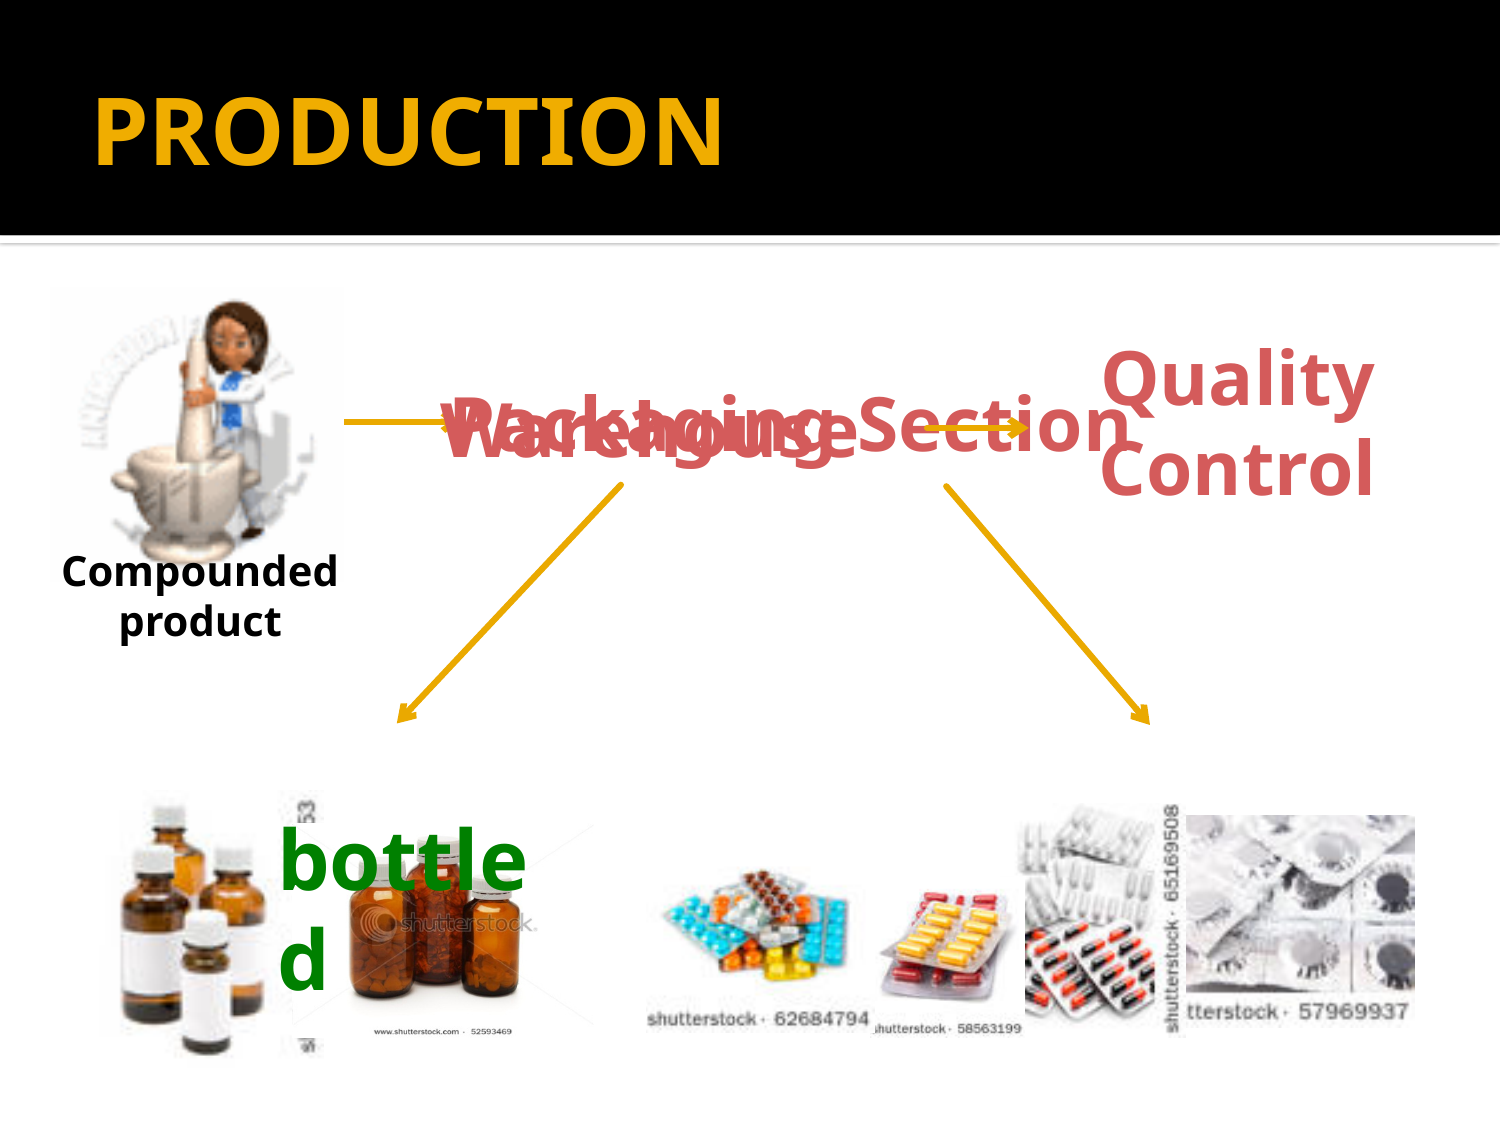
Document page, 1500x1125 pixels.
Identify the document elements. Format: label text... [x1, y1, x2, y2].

text_box Packaging Section [433, 368, 1048, 474]
picture [646, 803, 1415, 1038]
text_box Quality Control [1048, 323, 1428, 519]
title PRODUCTION [75, 25, 1425, 231]
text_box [49, 287, 344, 654]
picture [99, 790, 594, 1070]
text_box stripped [997, 696, 1313, 813]
text_box Warehouse [425, 374, 875, 480]
text_box bottled [262, 699, 578, 821]
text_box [946, 486, 1151, 725]
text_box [396, 484, 621, 724]
